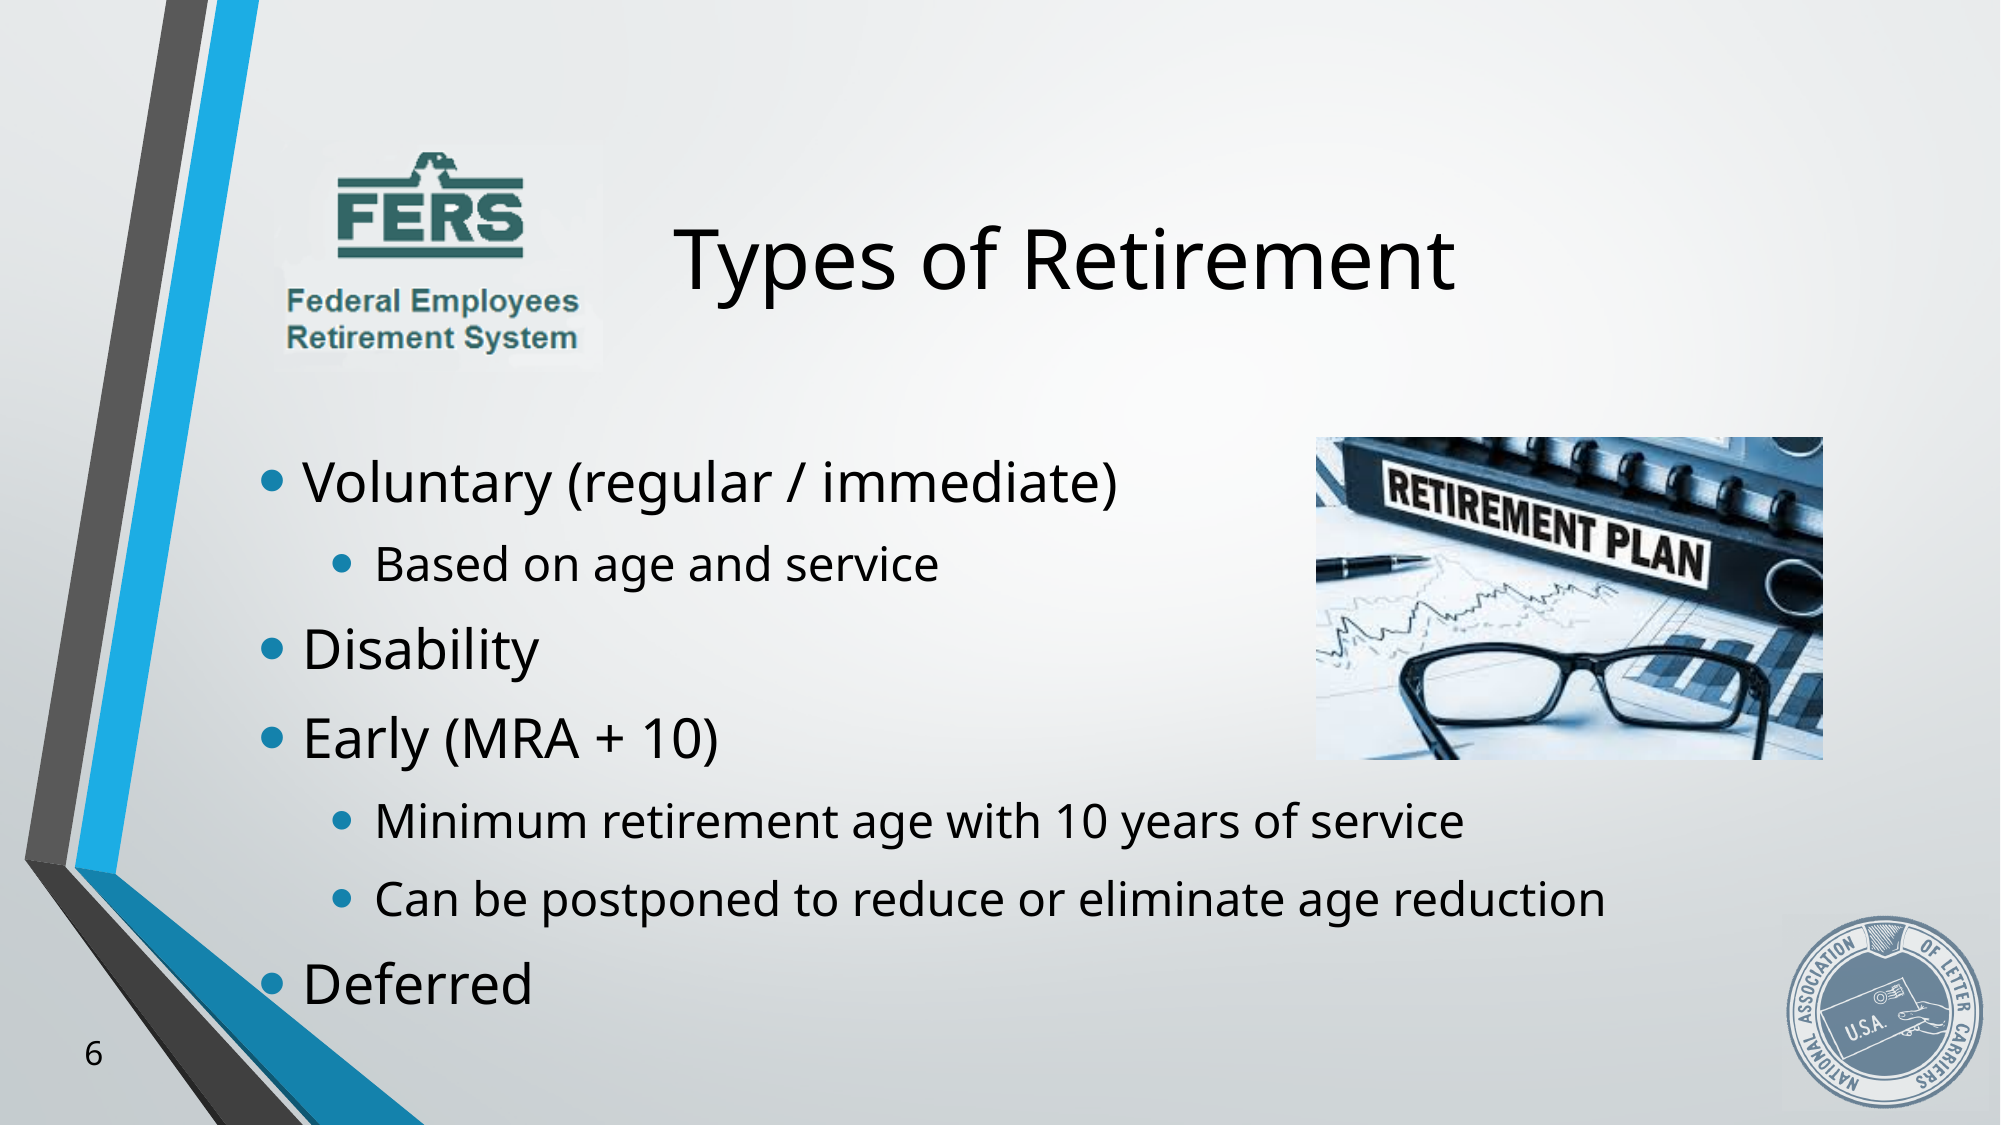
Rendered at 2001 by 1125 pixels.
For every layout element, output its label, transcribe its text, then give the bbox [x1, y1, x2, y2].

list Voluntary (regular / immediate) Based on age and service Disability Early (MRA + 10) Minimum retirement age with 10 years of service Can be postponed to reduce or eliminate age reduction Deferred [243, 437, 1887, 1025]
title Types of Retirement [243, 112, 1887, 400]
picture [1316, 437, 1823, 761]
slide_number 6 [27, 1025, 119, 1085]
picture [273, 140, 603, 373]
